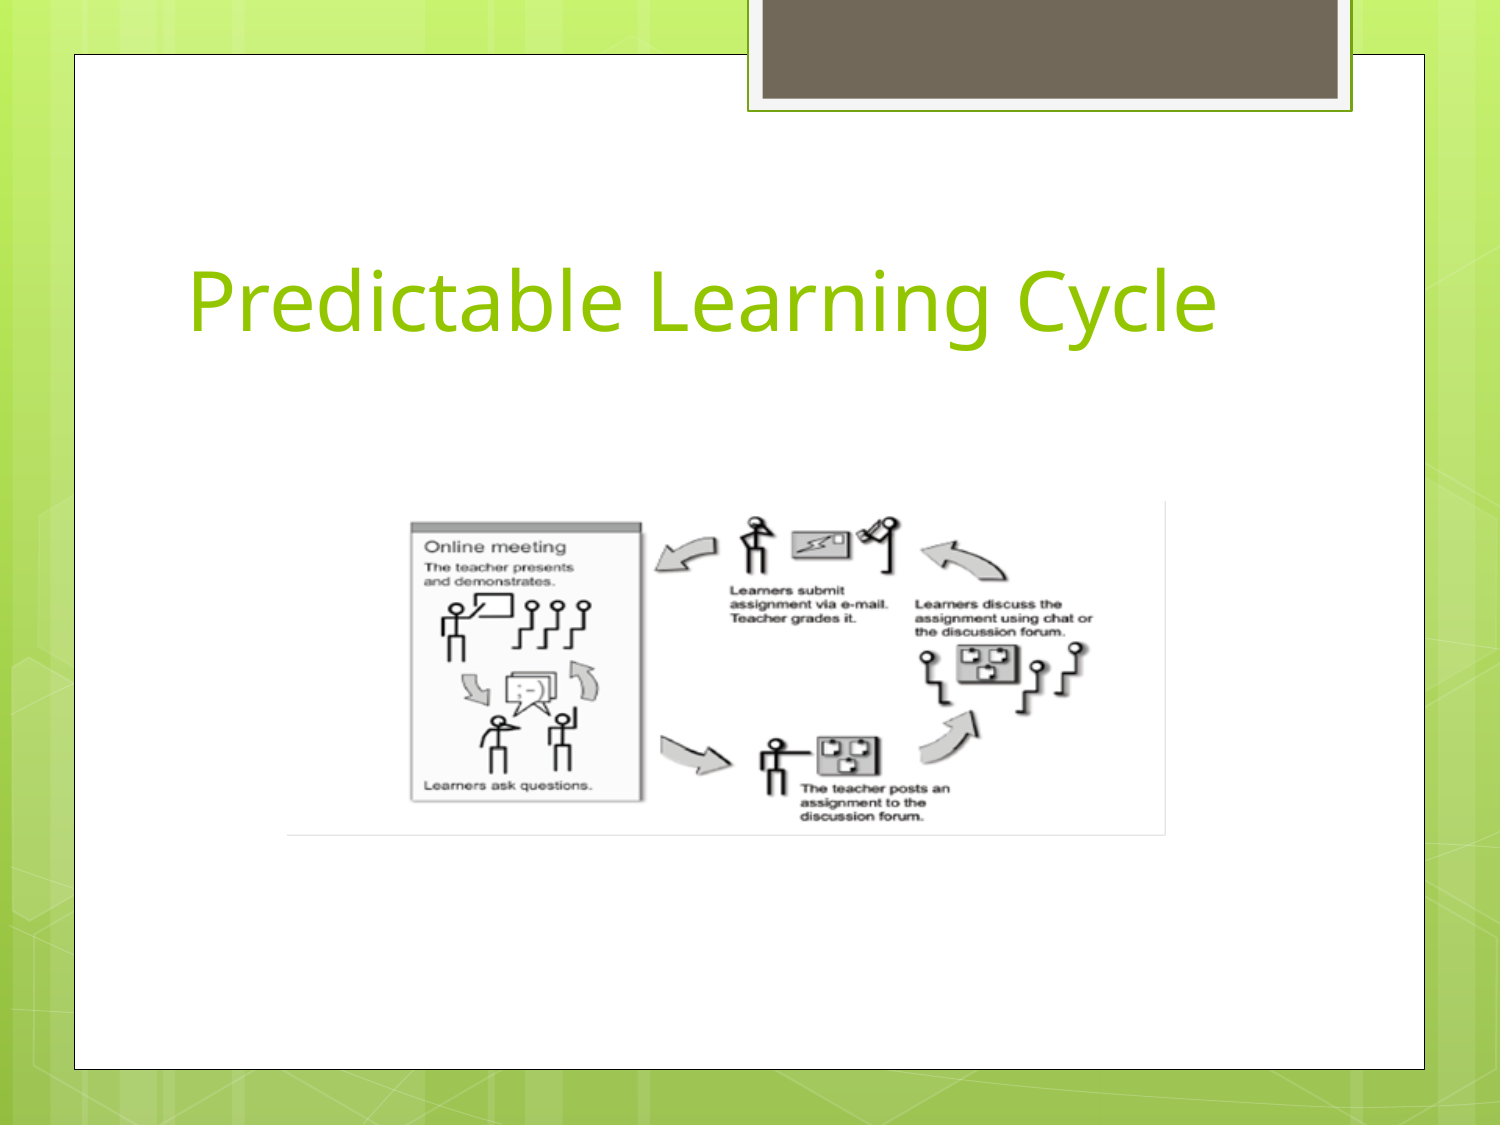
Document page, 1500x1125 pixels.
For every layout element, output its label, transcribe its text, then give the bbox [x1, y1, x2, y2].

title Predictable Learning Cycle [171, 168, 1324, 357]
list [286, 500, 1167, 838]
